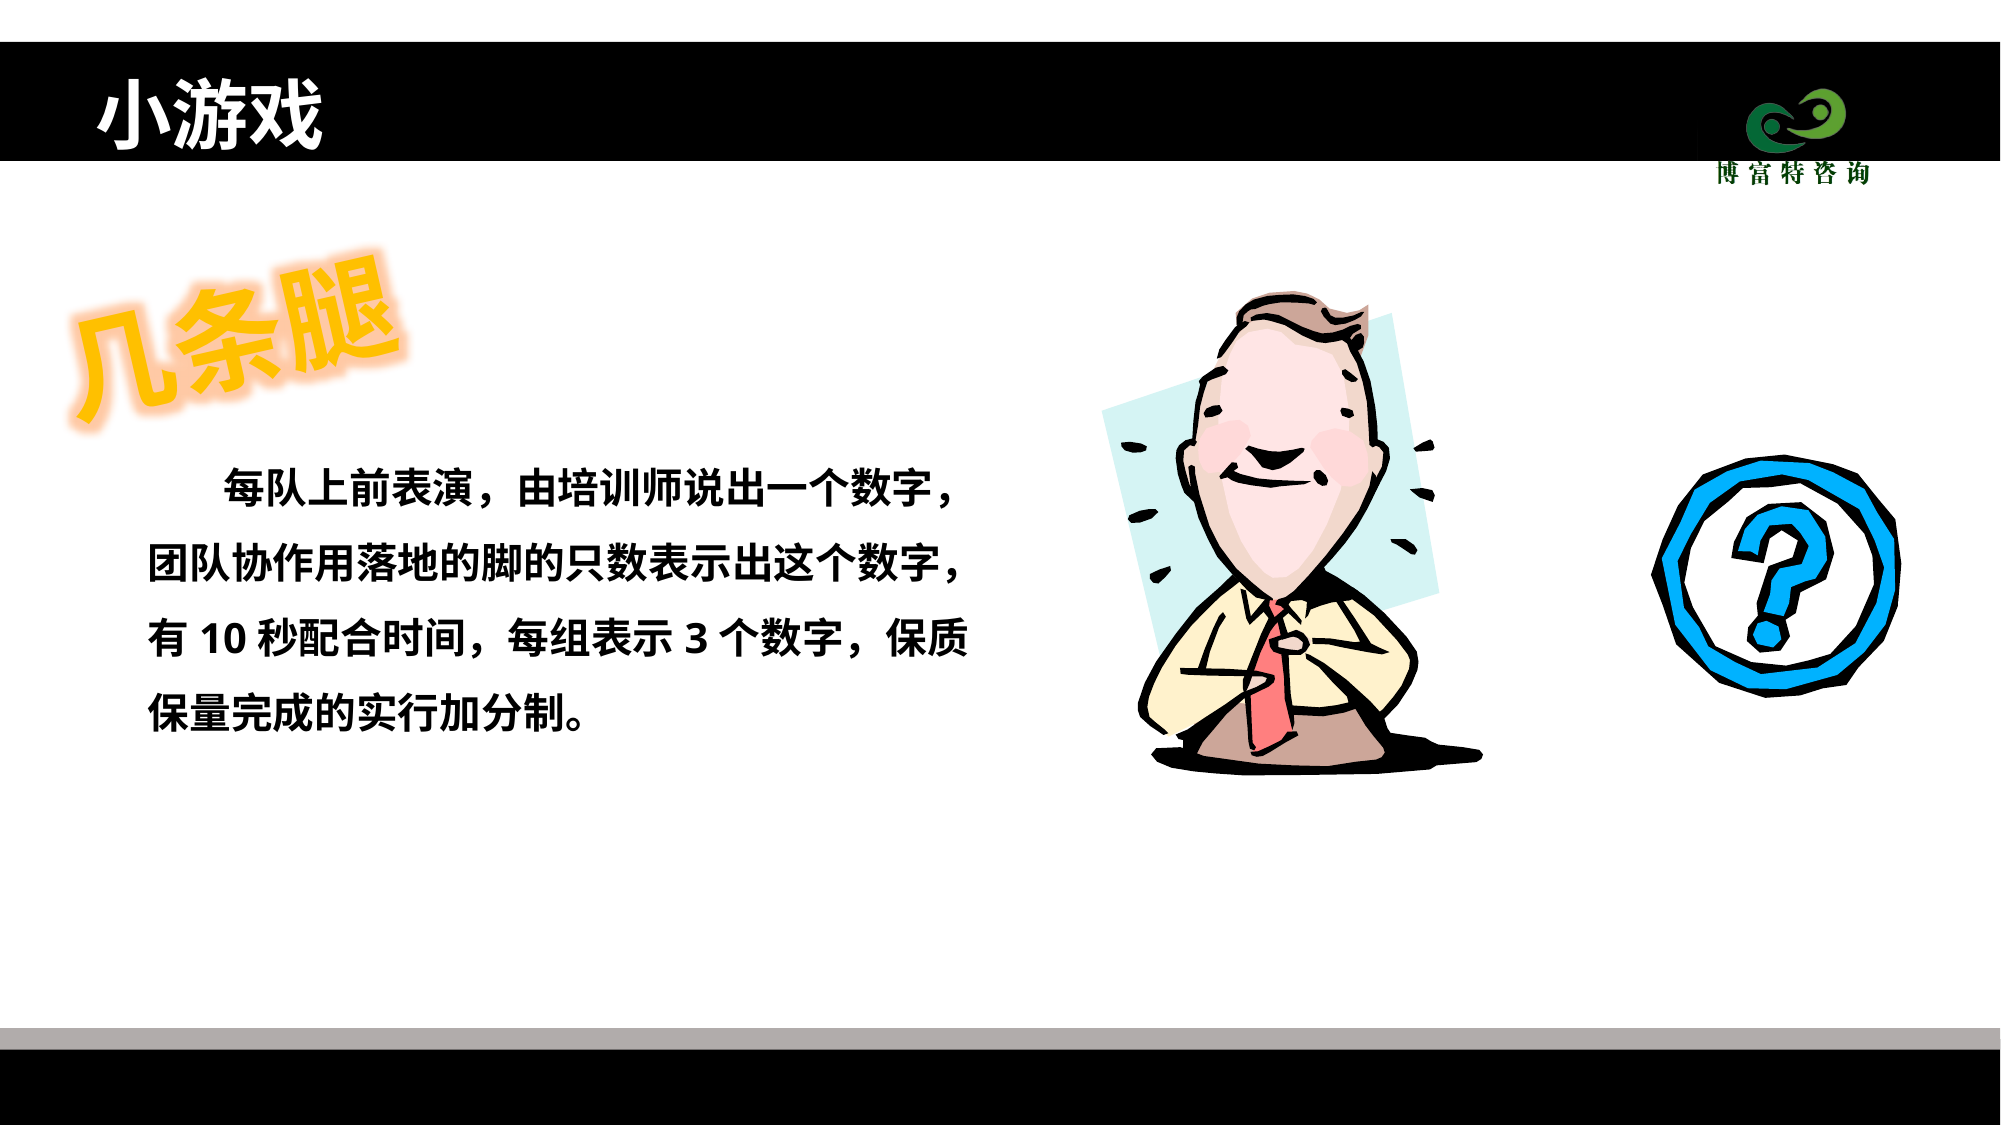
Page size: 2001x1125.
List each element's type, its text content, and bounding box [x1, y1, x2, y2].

picture [1101, 287, 1487, 780]
text_box 小游戏 [80, 31, 1487, 167]
text_box 每队上前表演，由培训师说出一个数字，团队协作用落地的脚的只数表示出这个数字，有10秒配合时间，每组表示3个数字，保质保量完成的实行加分制。 [132, 264, 1021, 955]
text_box 几条腿 [32, 220, 424, 450]
picture [1697, 88, 1894, 188]
picture [1653, 454, 1902, 698]
